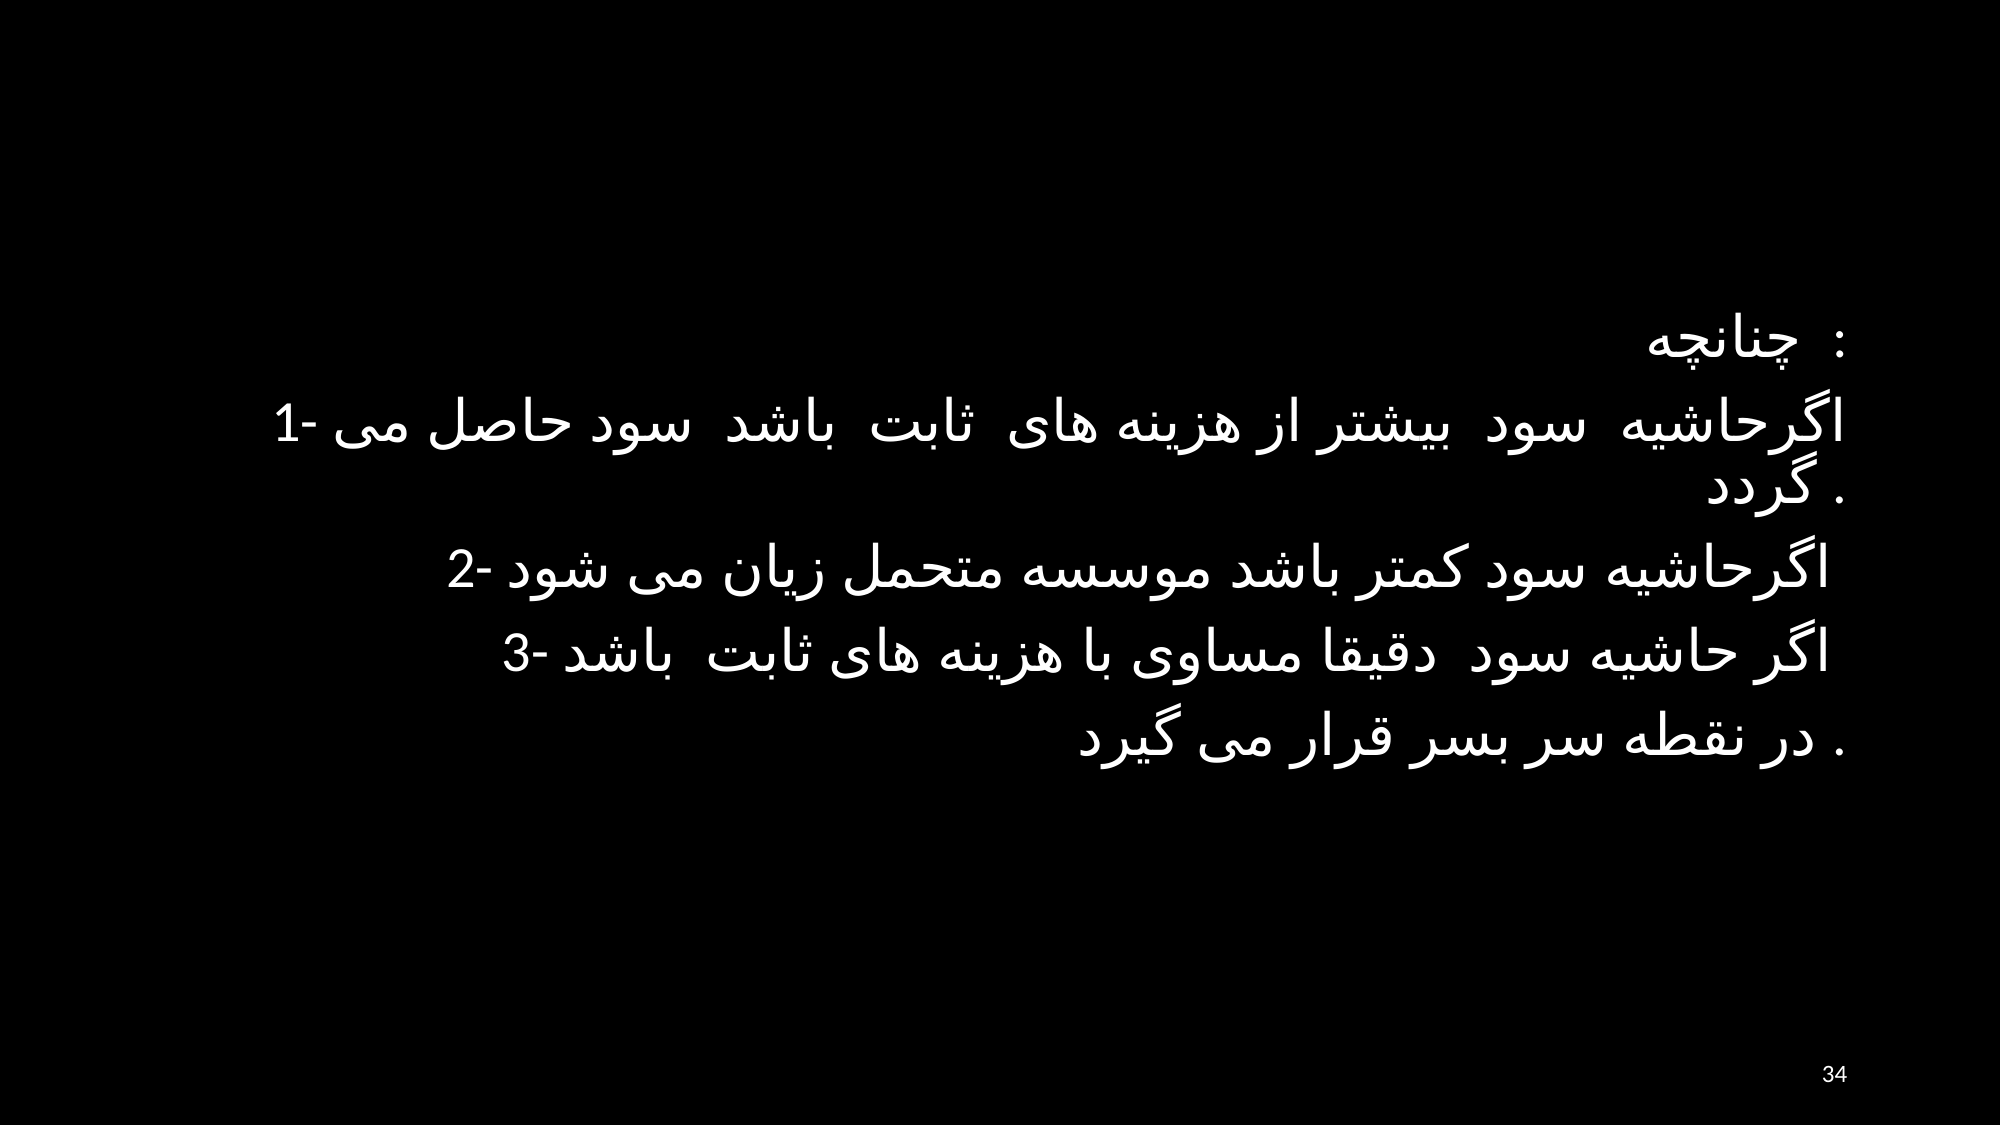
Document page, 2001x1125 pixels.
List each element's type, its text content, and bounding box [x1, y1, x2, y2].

list چنانچه : 1- اگرحاشیه سود بیشتر از هزینه های ثابت باشد سود حاصل می گردد . 2- اگرحاشیه سود کمتر باشد موسسه متحمل زیان می شود 3- اگر حاشیه سود دقیقا مساوی با هزینه های ثابت باشد در نقطه سر بسر قرار می گیرد . [137, 299, 1863, 1014]
slide_number 34 [1412, 1042, 1863, 1103]
